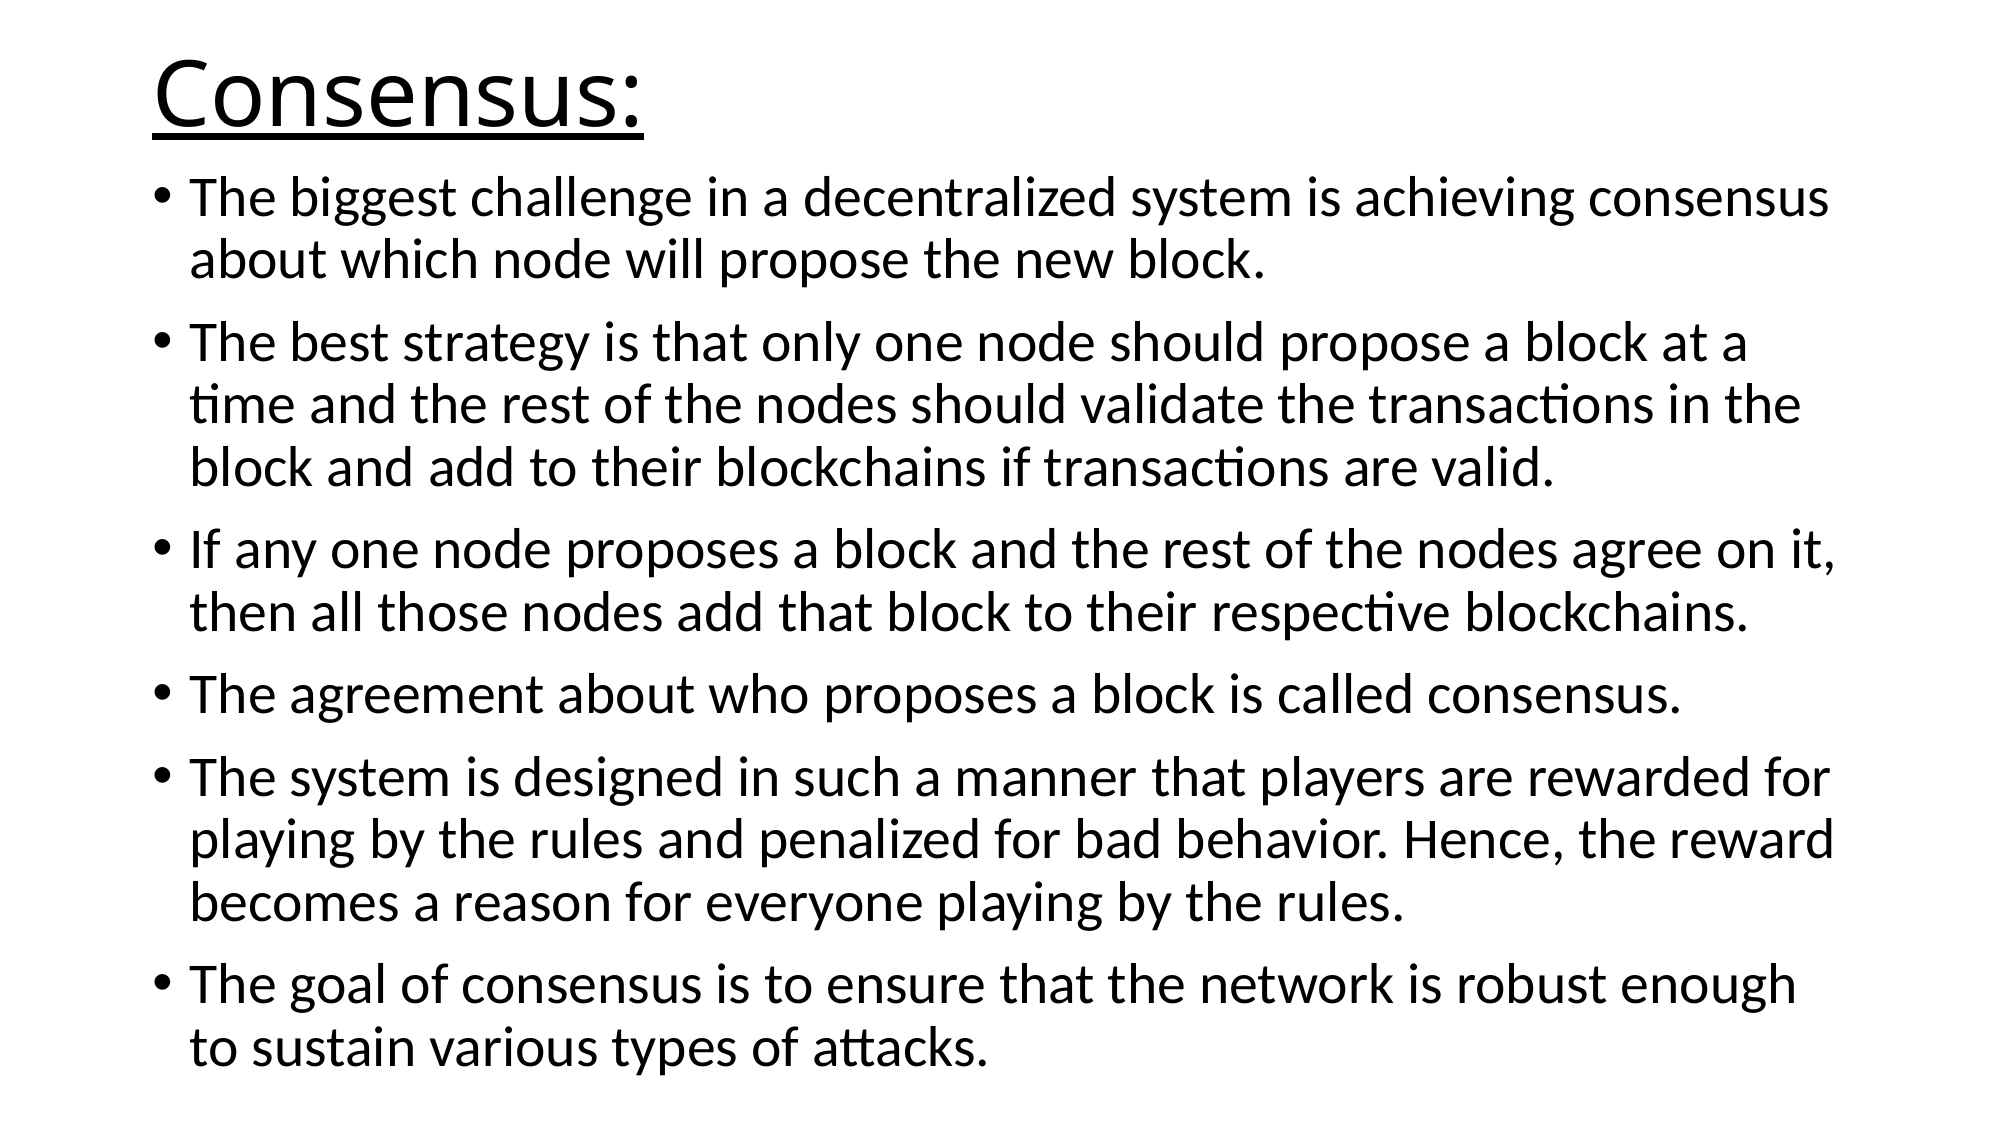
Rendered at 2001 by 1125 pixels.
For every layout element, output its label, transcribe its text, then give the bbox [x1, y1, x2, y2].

title Consensus: [137, 33, 1863, 159]
list The biggest challenge in a decentralized system is achieving consensus about which node will propose the new block. The best strategy is that only one node should propose a block at a time and the rest of the nodes should validate the transactions in the block and add to their blockchains if transactions are valid. If any one node proposes a block and the rest of the nodes agree on it, then all those nodes add that block to their respective blockchains. The agreement about who proposes a block is called consensus. The system is designed in such a manner that players are rewarded for playing by the rules and penalized for bad behavior. Hence, the reward becomes a reason for everyone playing by the rules. The goal of consensus is to ensure that the network is robust enough to sustain various types of attacks. [137, 159, 1863, 1092]
